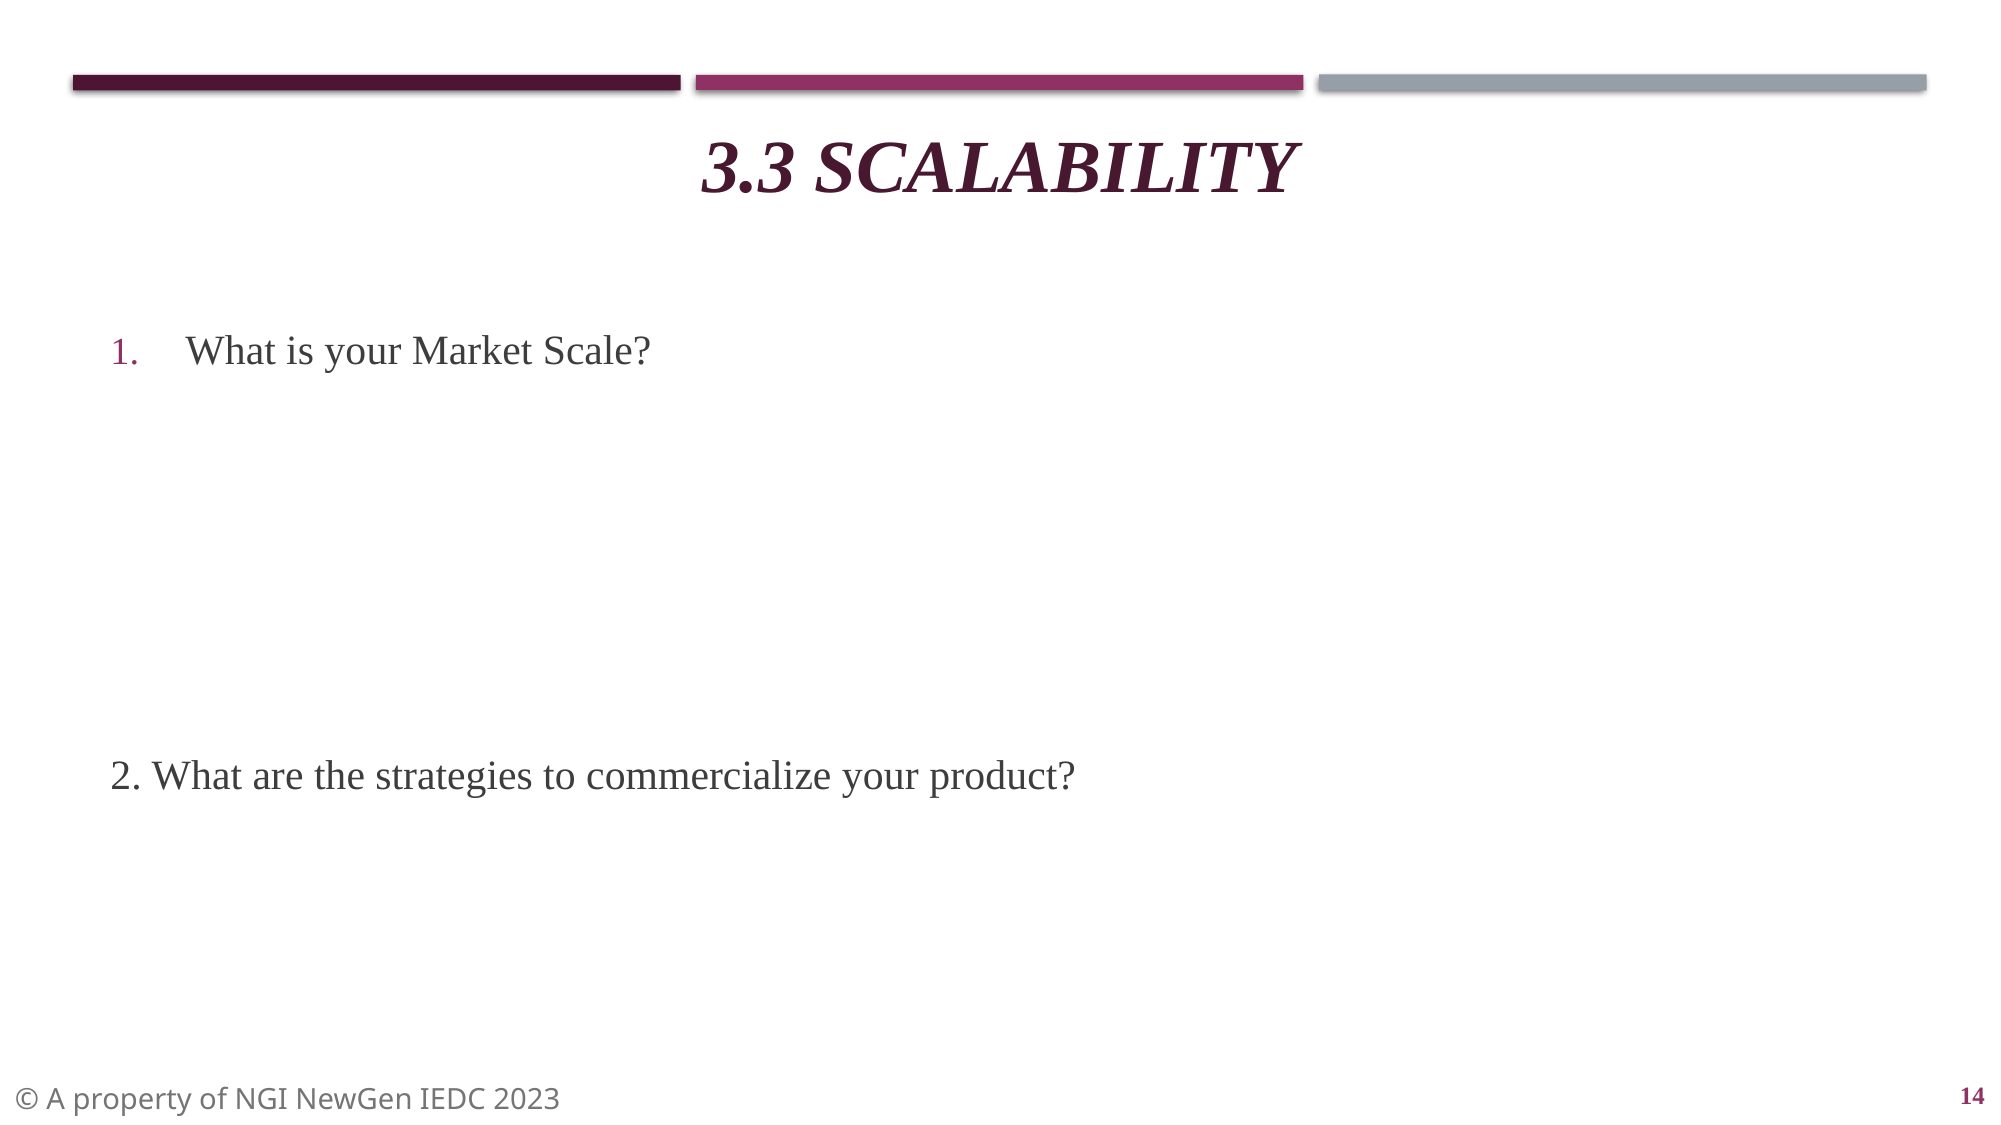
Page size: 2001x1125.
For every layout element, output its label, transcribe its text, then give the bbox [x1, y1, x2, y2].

list What is your Market Scale? 2. What are the strategies to commercialize your product? [95, 238, 1905, 1096]
slide_number 14 [1833, 1065, 2000, 1125]
text_box © A property of NGI NewGen IEDC 2023 [0, 1072, 615, 1123]
title 3.3 SCALABILITY [95, 115, 1905, 215]
